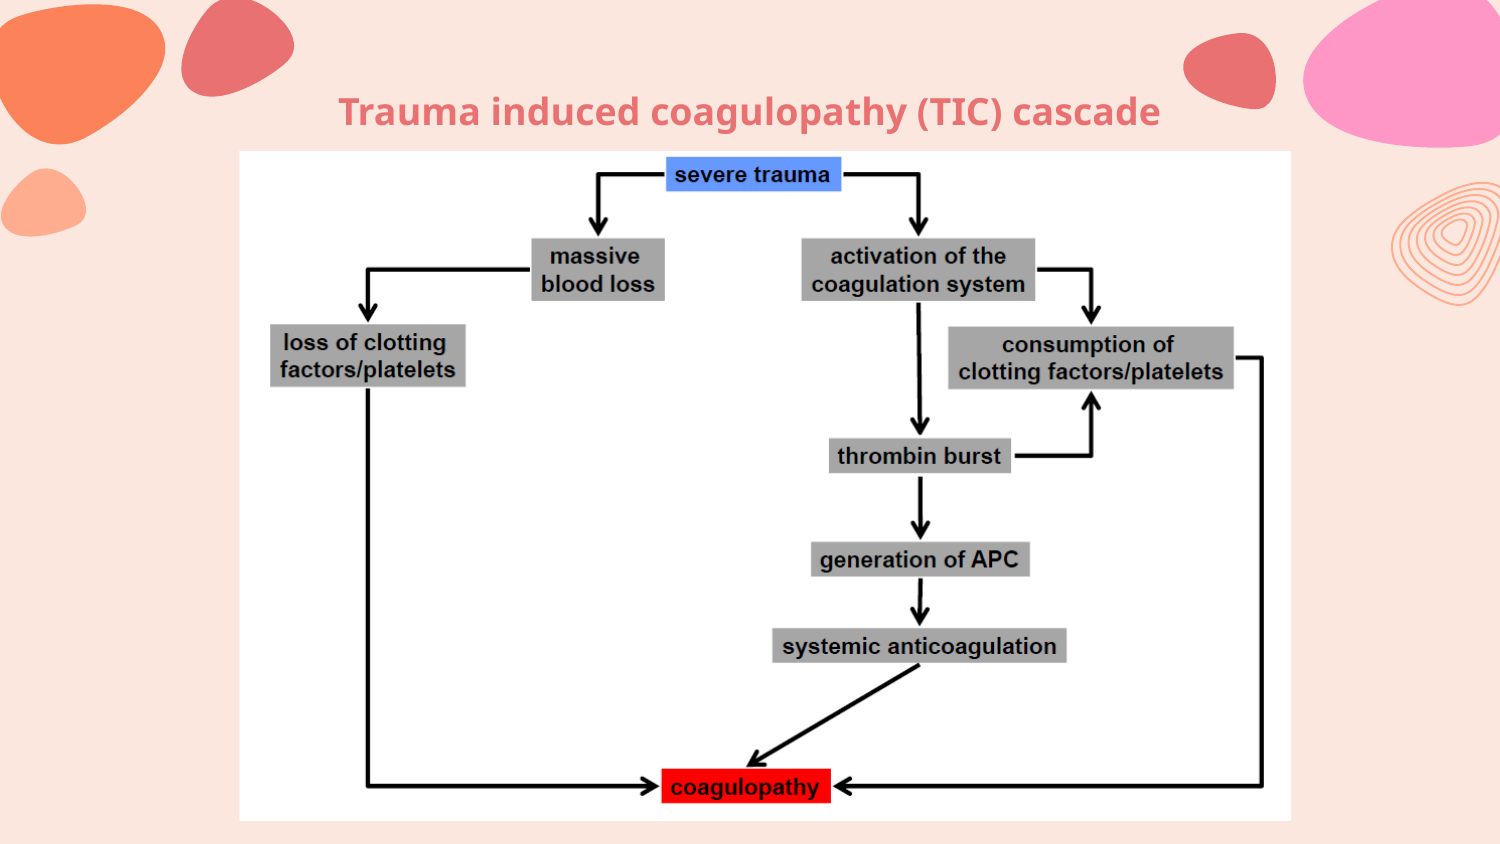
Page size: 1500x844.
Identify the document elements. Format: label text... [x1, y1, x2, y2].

picture [239, 151, 1292, 822]
title Trauma induced coagulopathy (TIC) cascade [275, 72, 1225, 150]
